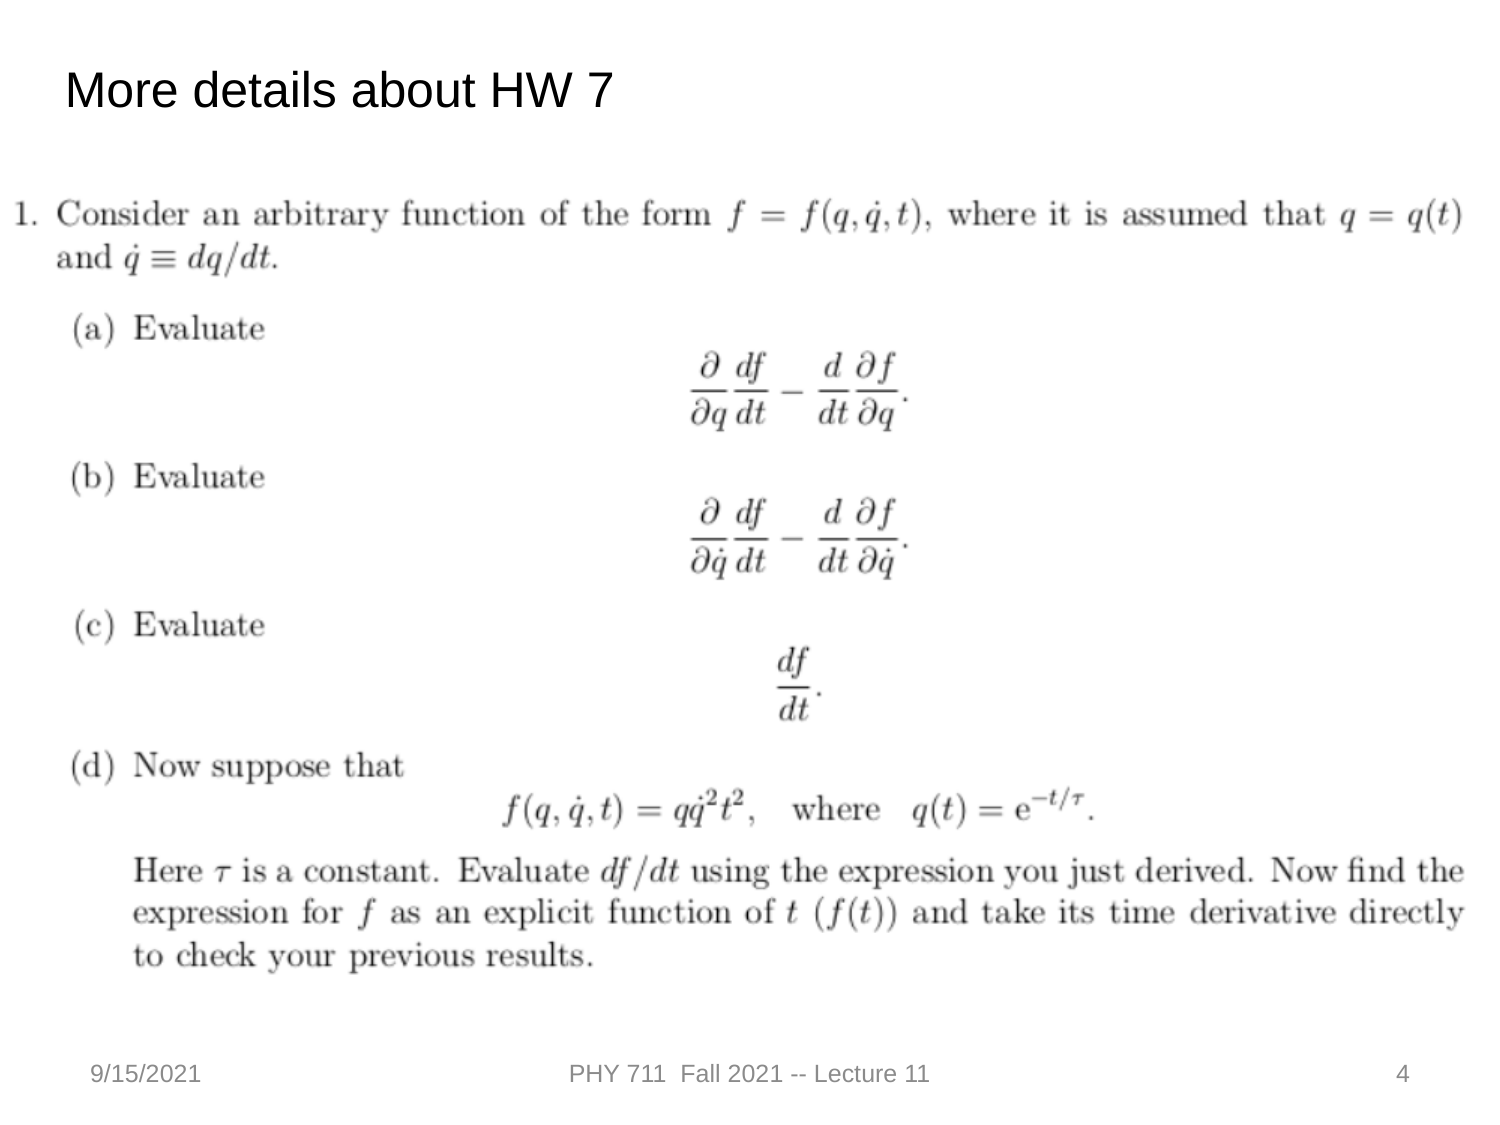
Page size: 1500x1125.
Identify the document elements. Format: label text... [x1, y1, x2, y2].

footer PHY 711 Fall 2021 -- Lecture 11 [512, 1042, 988, 1103]
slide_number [75, 1042, 425, 1103]
slide_number 4 [1074, 1042, 1425, 1103]
text_box More details about HW 7 [49, 49, 1313, 125]
picture [0, 174, 1500, 991]
